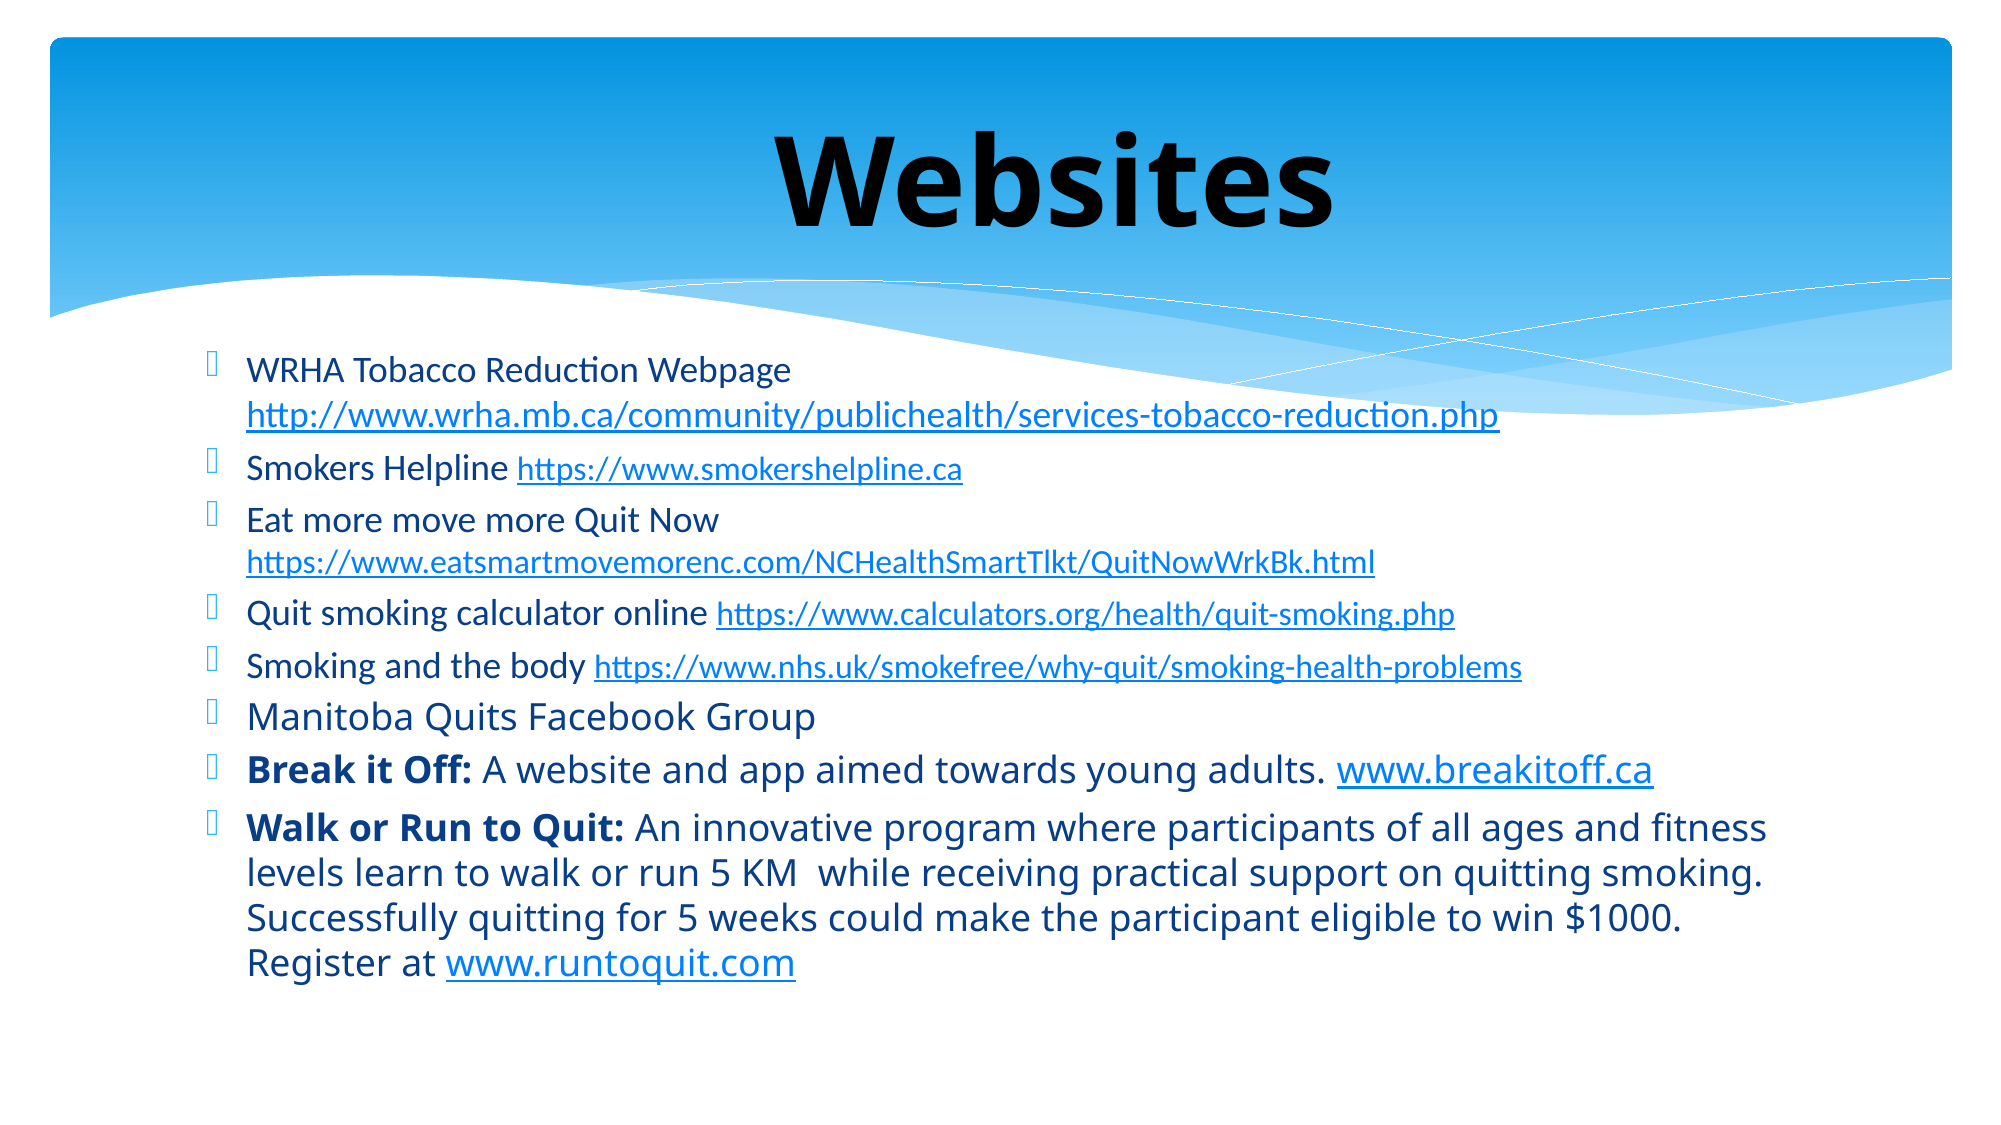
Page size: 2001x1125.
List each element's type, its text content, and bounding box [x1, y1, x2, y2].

title Websites [171, 73, 1972, 279]
list WRHA Tobacco Reduction Webpage http://www.wrha.mb.ca/community/publichealth/services-tobacco-reduction.php Smokers Helpline https://www.smokershelpline.ca Eat more move more Quit Now https://www.eatsmartmovemorenc.com/NCHealthSmartTlkt/QuitNowWrkBk.html Quit smoking calculator online https://www.calculators.org/health/quit-smoking.php Smoking and the body https://www.nhs.uk/smokefree/why-quit/smoking-health-problems Manitoba Quits Facebook Group Break it Off: A website and app aimed towards young adults. www.breakitoff.ca Walk or Run to Quit: An innovative program where participants of all ages and fitness levels learn to walk or run 5 KM while receiving practical support on quitting smoking. Successfully quitting for 5 weeks could make the participant eligible to win $1000. Register at www.runtoquit.com [190, 337, 1812, 1005]
